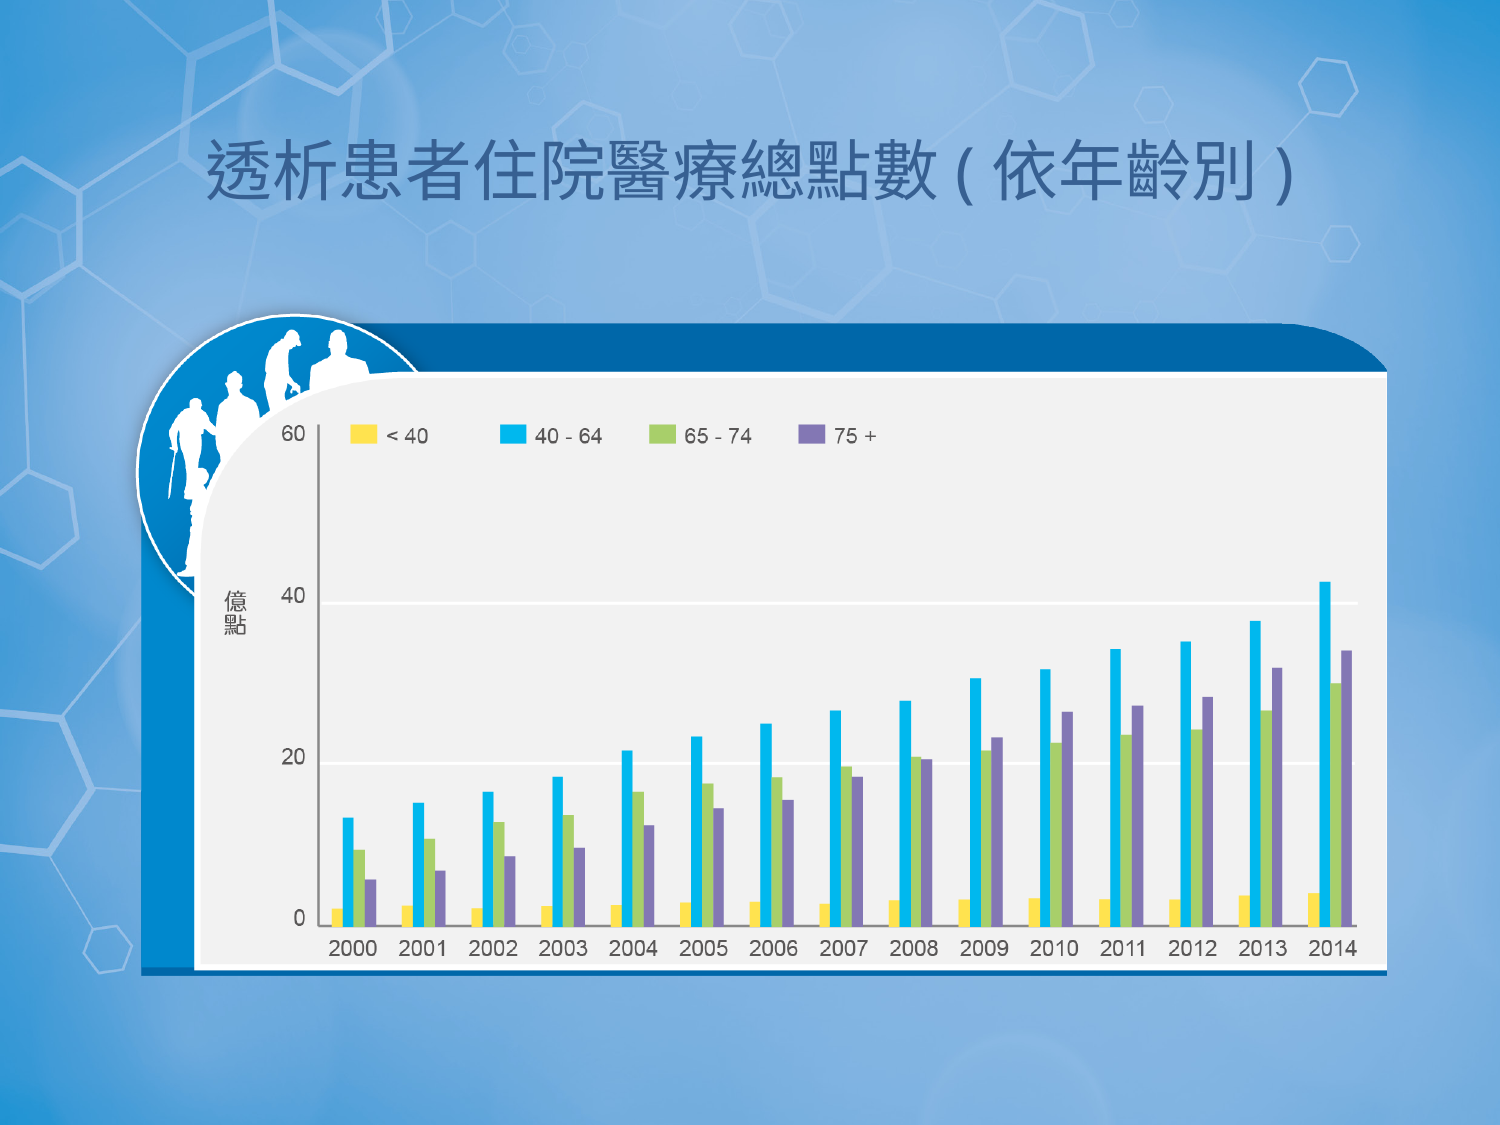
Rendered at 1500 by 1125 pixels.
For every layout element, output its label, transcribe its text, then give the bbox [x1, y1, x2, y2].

picture [0, 0, 1500, 1125]
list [113, 291, 1387, 976]
title 透析患者住院醫療總點數(依年齡別) [75, 75, 1425, 263]
